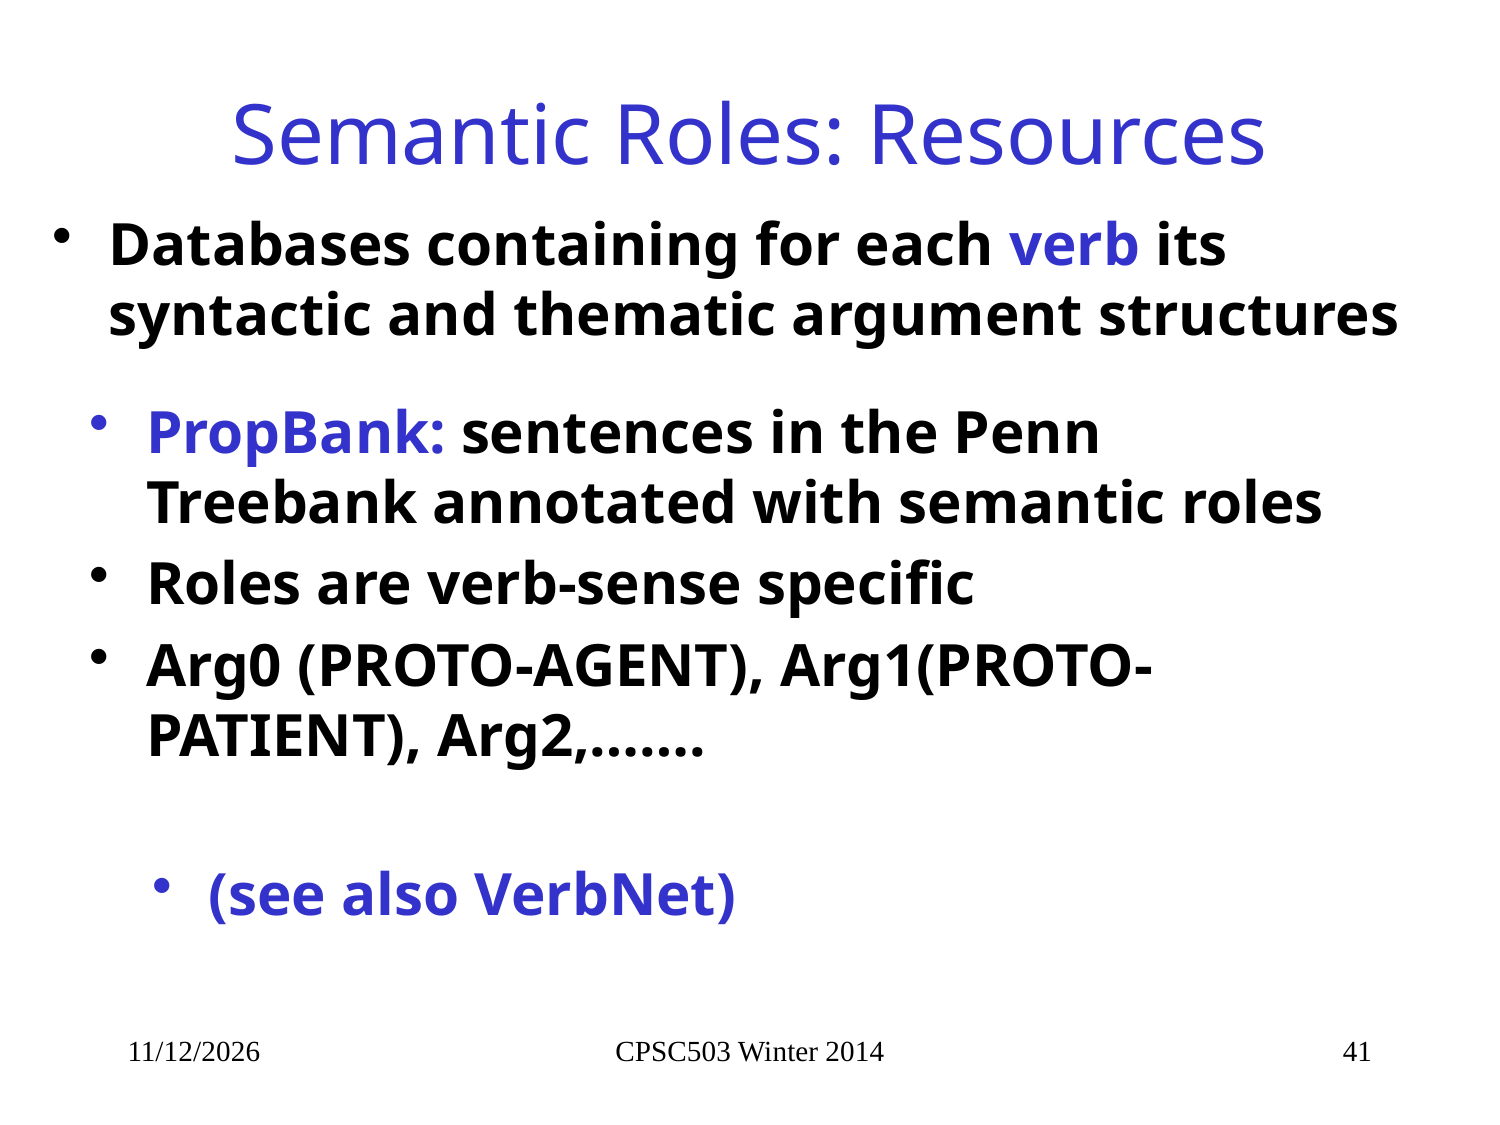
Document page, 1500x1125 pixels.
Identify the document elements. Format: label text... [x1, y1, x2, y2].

text_box PropBank: sentences in the Penn Treebank annotated with semantic roles Roles are verb-sense specific Arg0 (PROTO-AGENT), Arg1(PROTO-PATIENT), Arg2,……. [74, 387, 1363, 625]
slide_number 41 [1074, 1024, 1388, 1101]
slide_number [112, 1024, 426, 1101]
text_box Databases containing for each verb its syntactic and thematic argument structures [37, 200, 1450, 400]
title Semantic Roles: Resources [112, 37, 1388, 200]
text_box (see also VerbNet) [137, 849, 800, 938]
footer CPSC503 Winter 2014 [512, 1024, 988, 1101]
